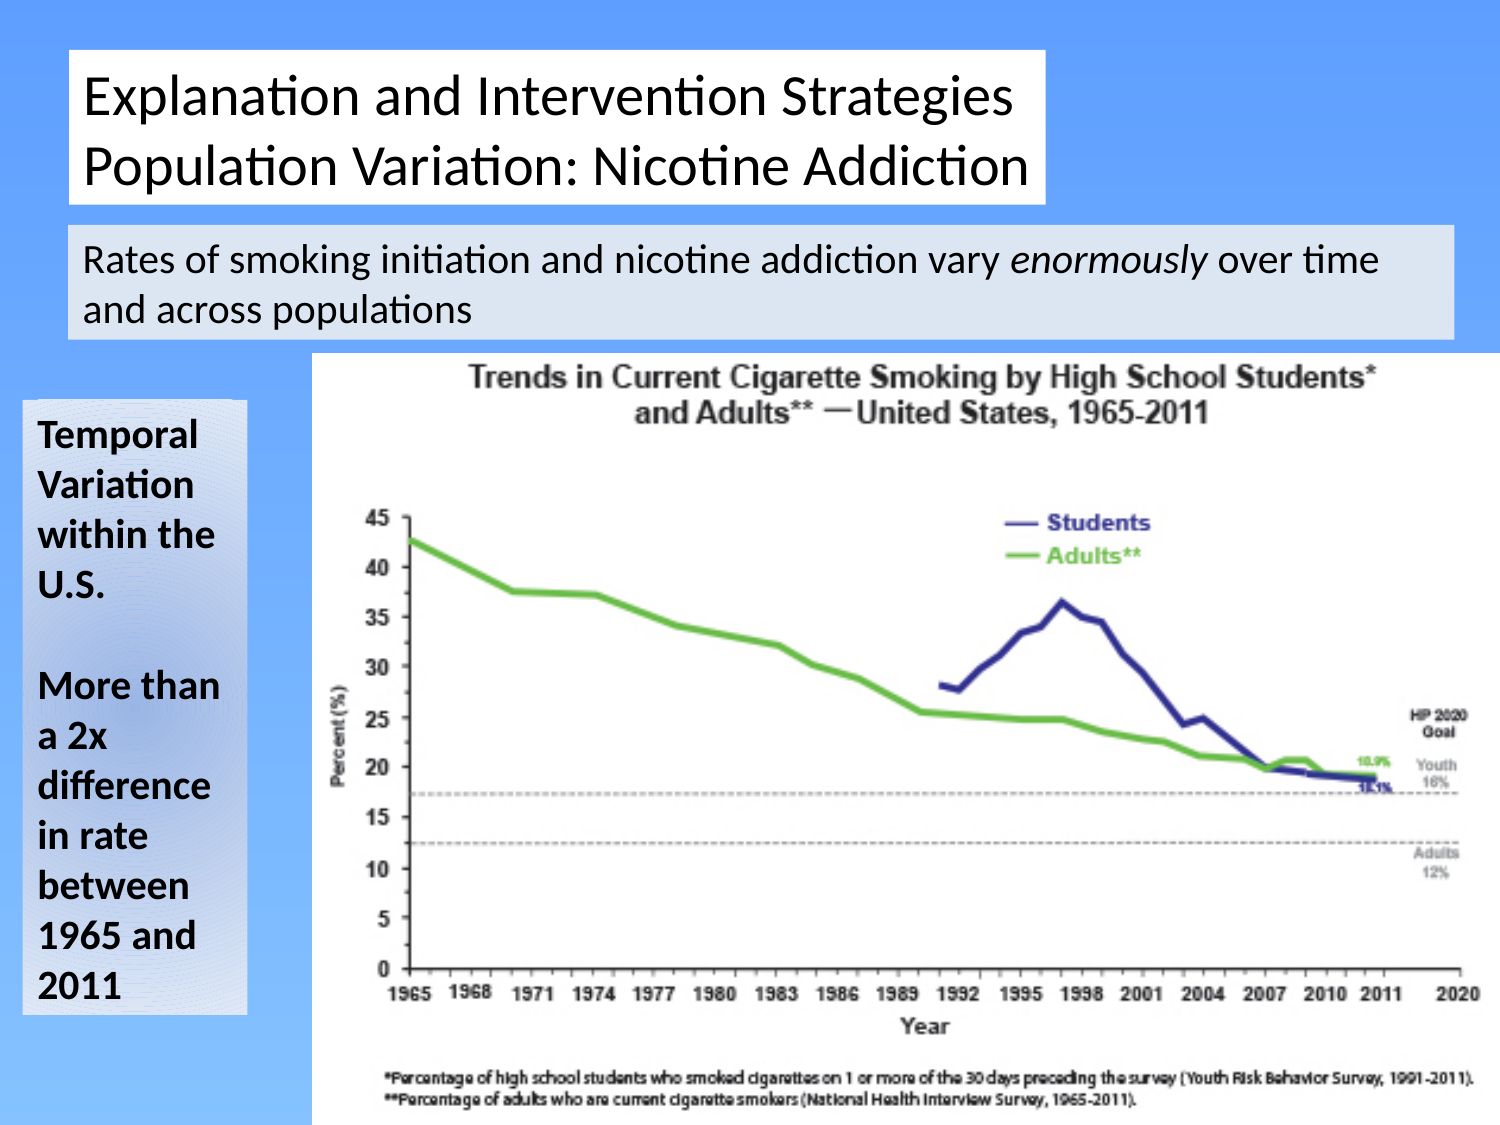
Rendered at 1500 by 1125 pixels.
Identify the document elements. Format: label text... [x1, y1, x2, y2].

text_box Explanation and Intervention Strategies Population Variation: Nicotine Addiction [69, 49, 1046, 205]
text_box Temporal Variation within the U.S. More than a 2x difference in rate between 1965 and 2011 [22, 399, 248, 1015]
picture [312, 352, 1500, 1125]
text_box Rates of smoking initiation and nicotine addiction vary enormously over time and across populations [68, 224, 1455, 340]
